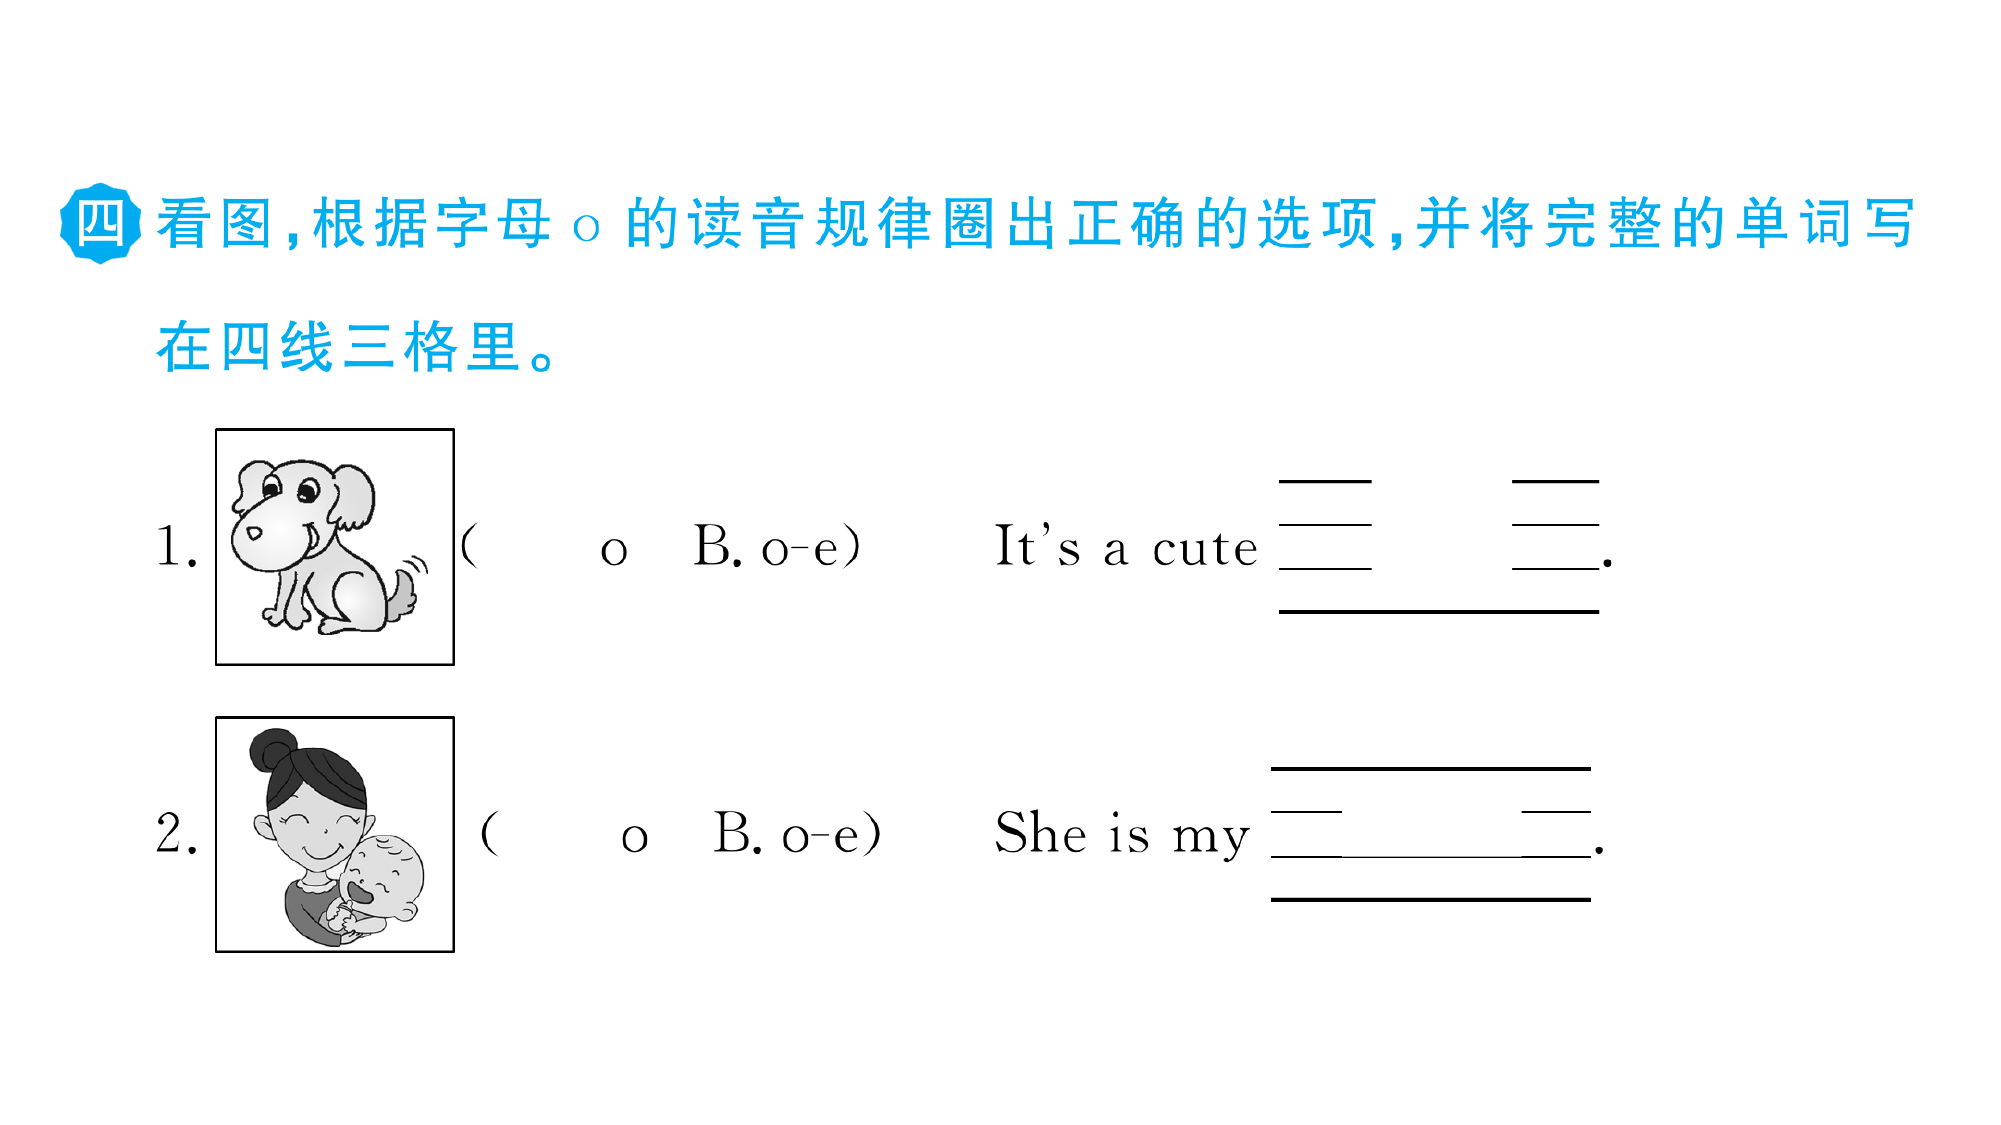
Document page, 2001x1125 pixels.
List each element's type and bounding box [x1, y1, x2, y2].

picture [55, 158, 1945, 973]
